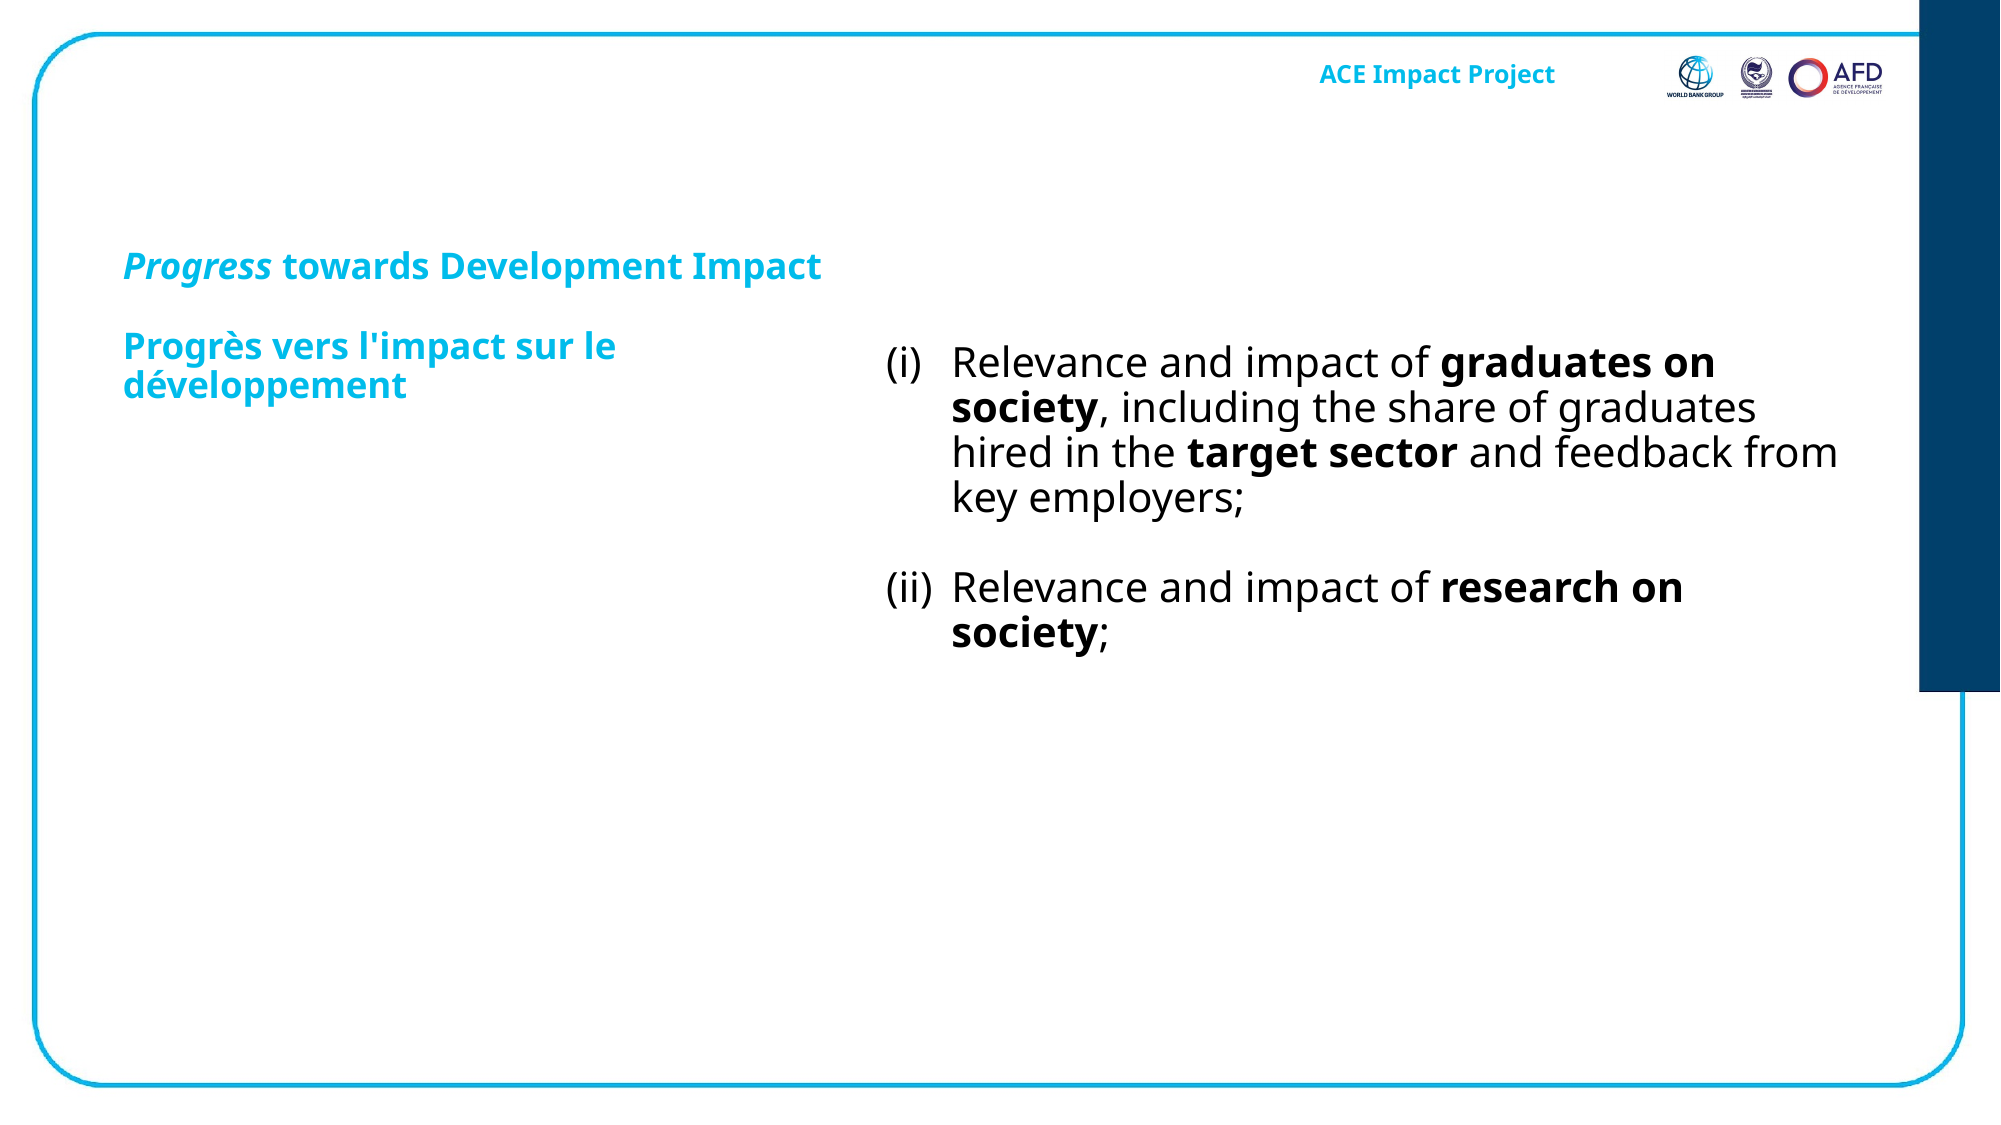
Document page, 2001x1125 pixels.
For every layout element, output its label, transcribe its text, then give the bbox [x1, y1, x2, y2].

picture [0, 0, 2000, 1121]
title Progress towards Development Impact Progrès vers l'impact sur le développement [107, 241, 841, 501]
list Relevance and impact of graduates on society, including the share of graduates hired in the target sector and feedback from key employers; Relevance and impact of research on society; [841, 238, 1855, 953]
